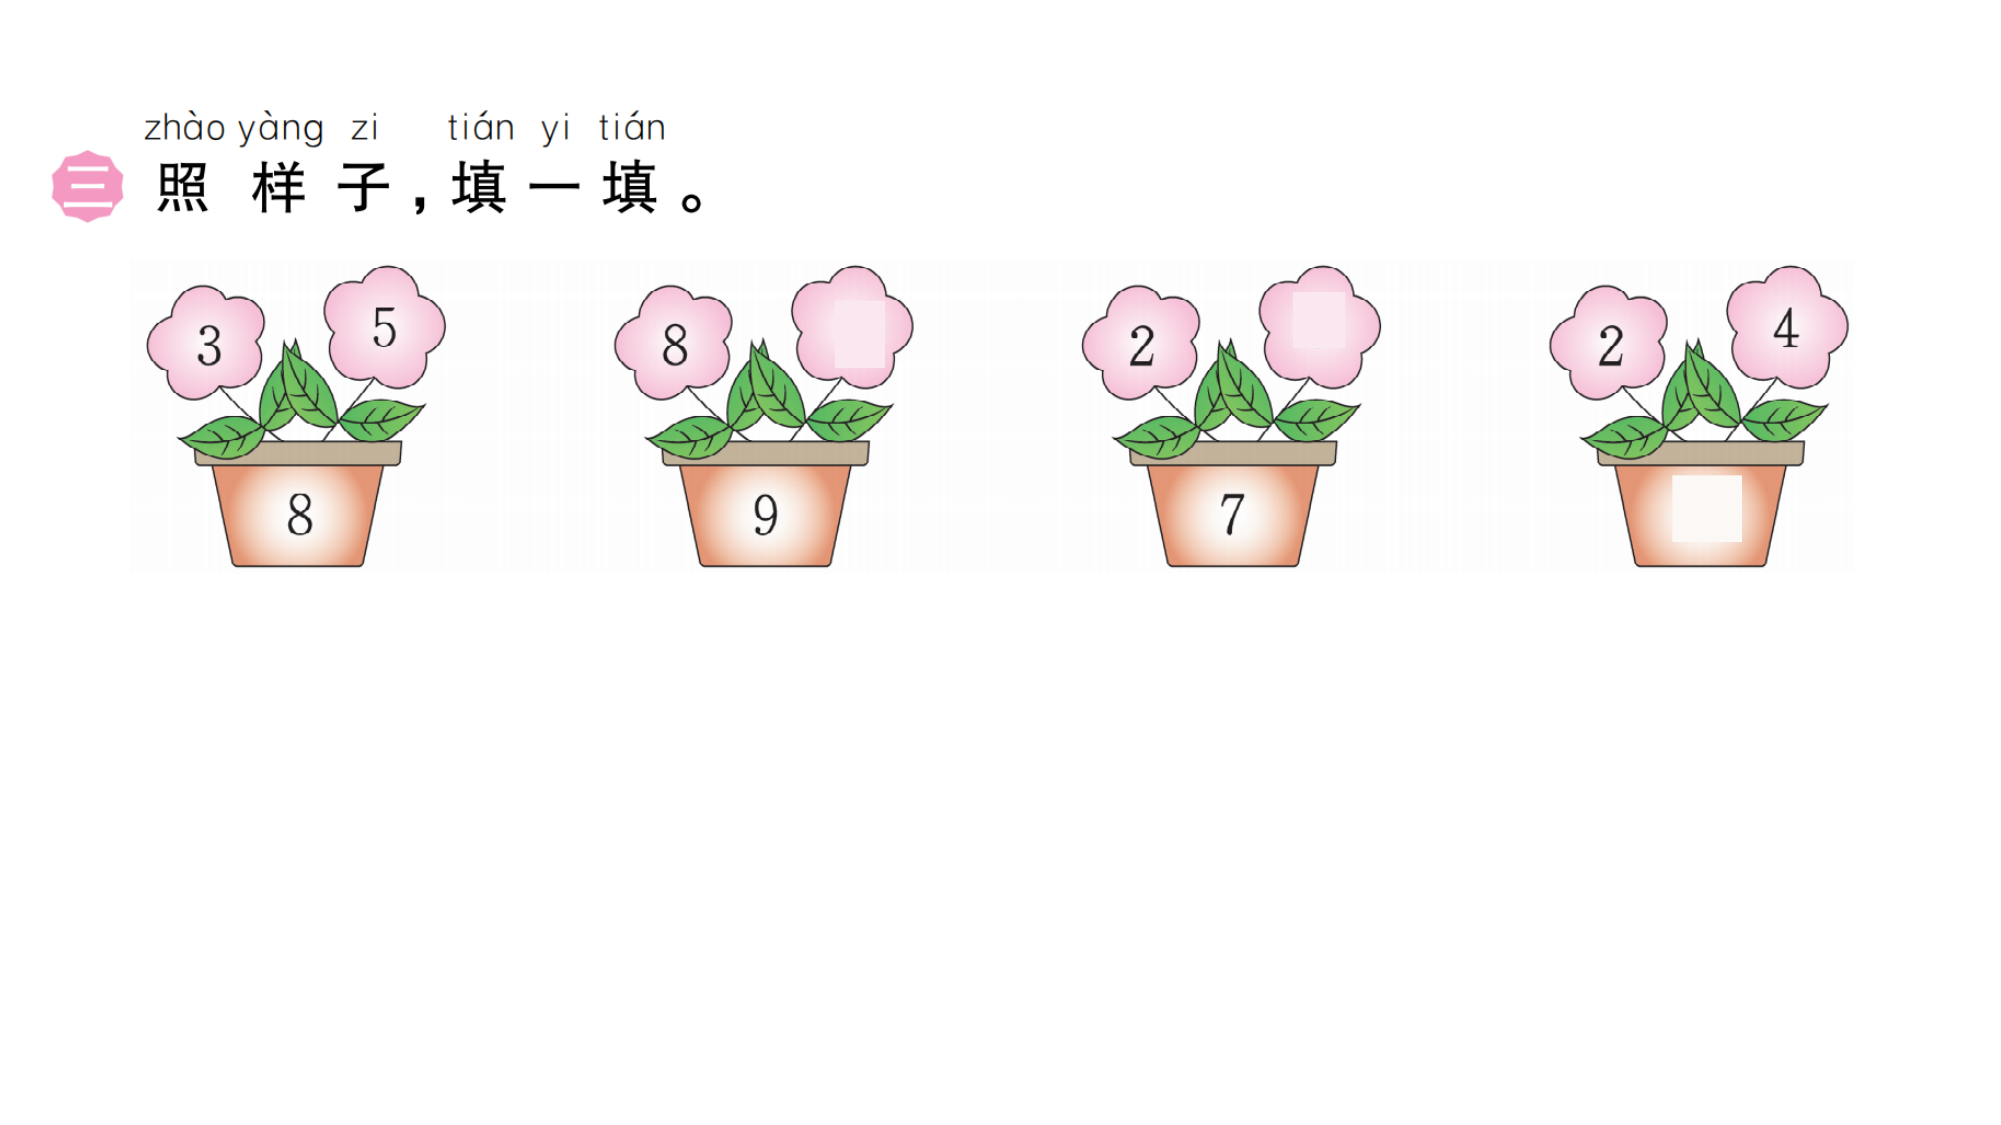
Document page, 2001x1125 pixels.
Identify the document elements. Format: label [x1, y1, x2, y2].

picture [42, 94, 1853, 588]
